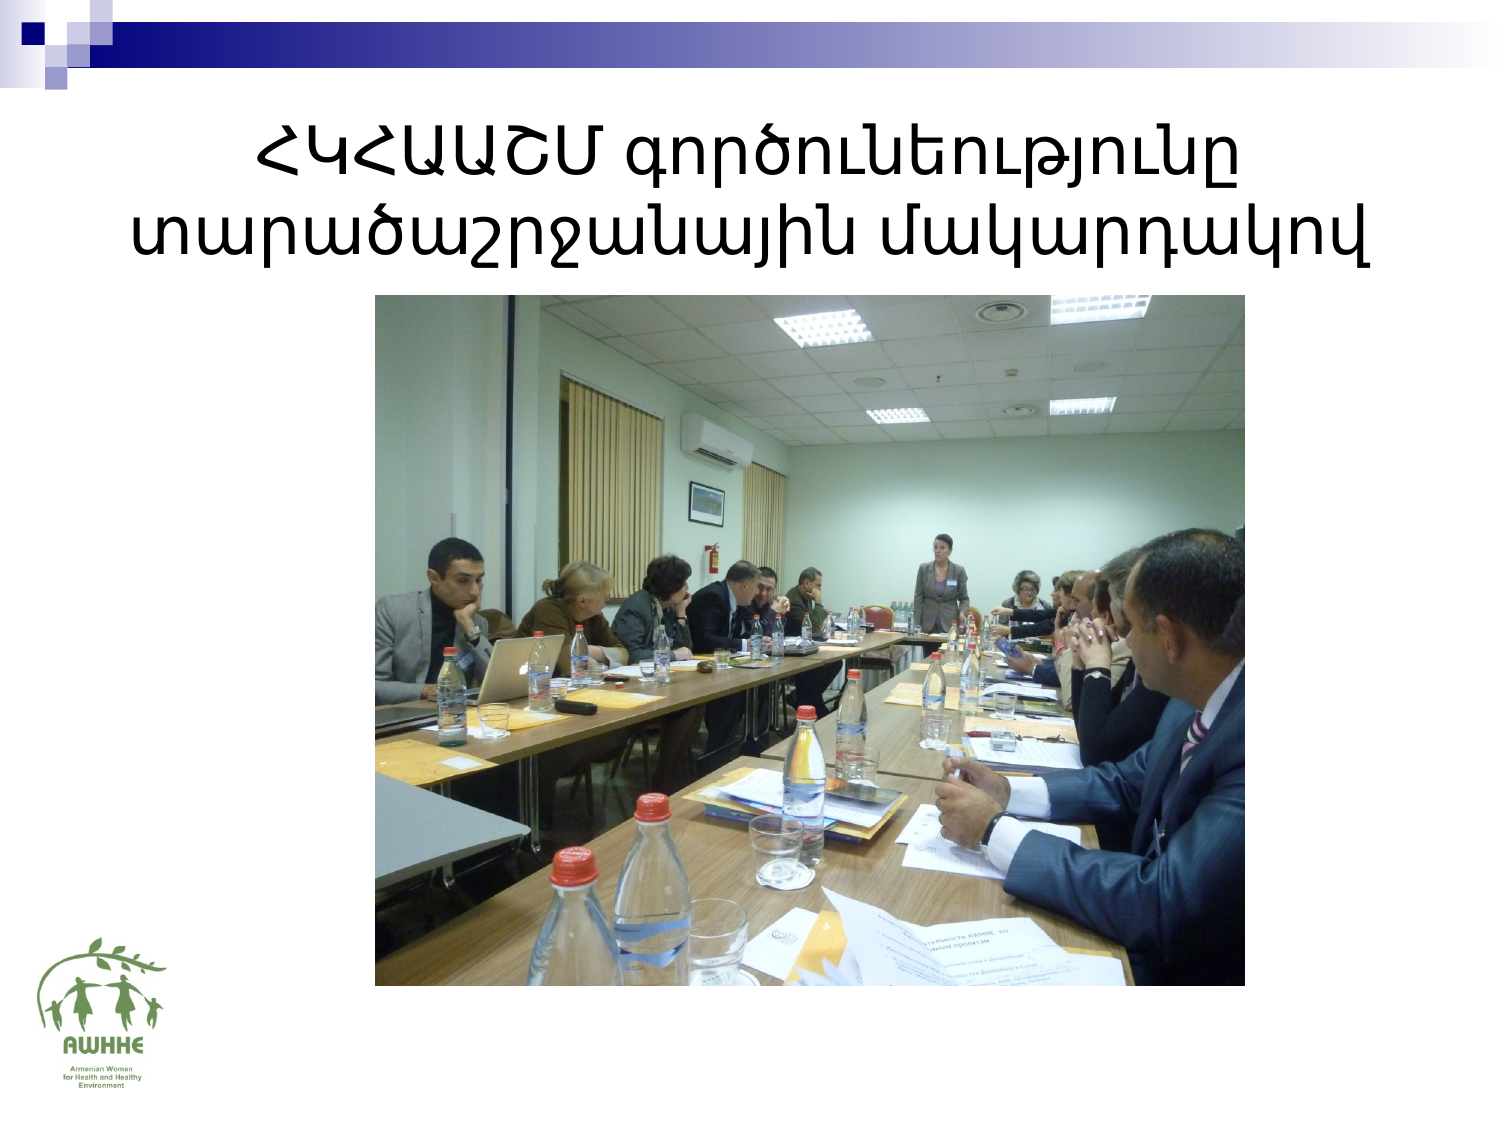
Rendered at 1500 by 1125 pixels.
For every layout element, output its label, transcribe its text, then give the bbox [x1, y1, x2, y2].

picture [37, 937, 167, 1088]
title ՀԿՀԱԱՇՄ գործունեությունը տարածաշրջանային մակարդակով [74, 74, 1426, 301]
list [374, 295, 1245, 986]
